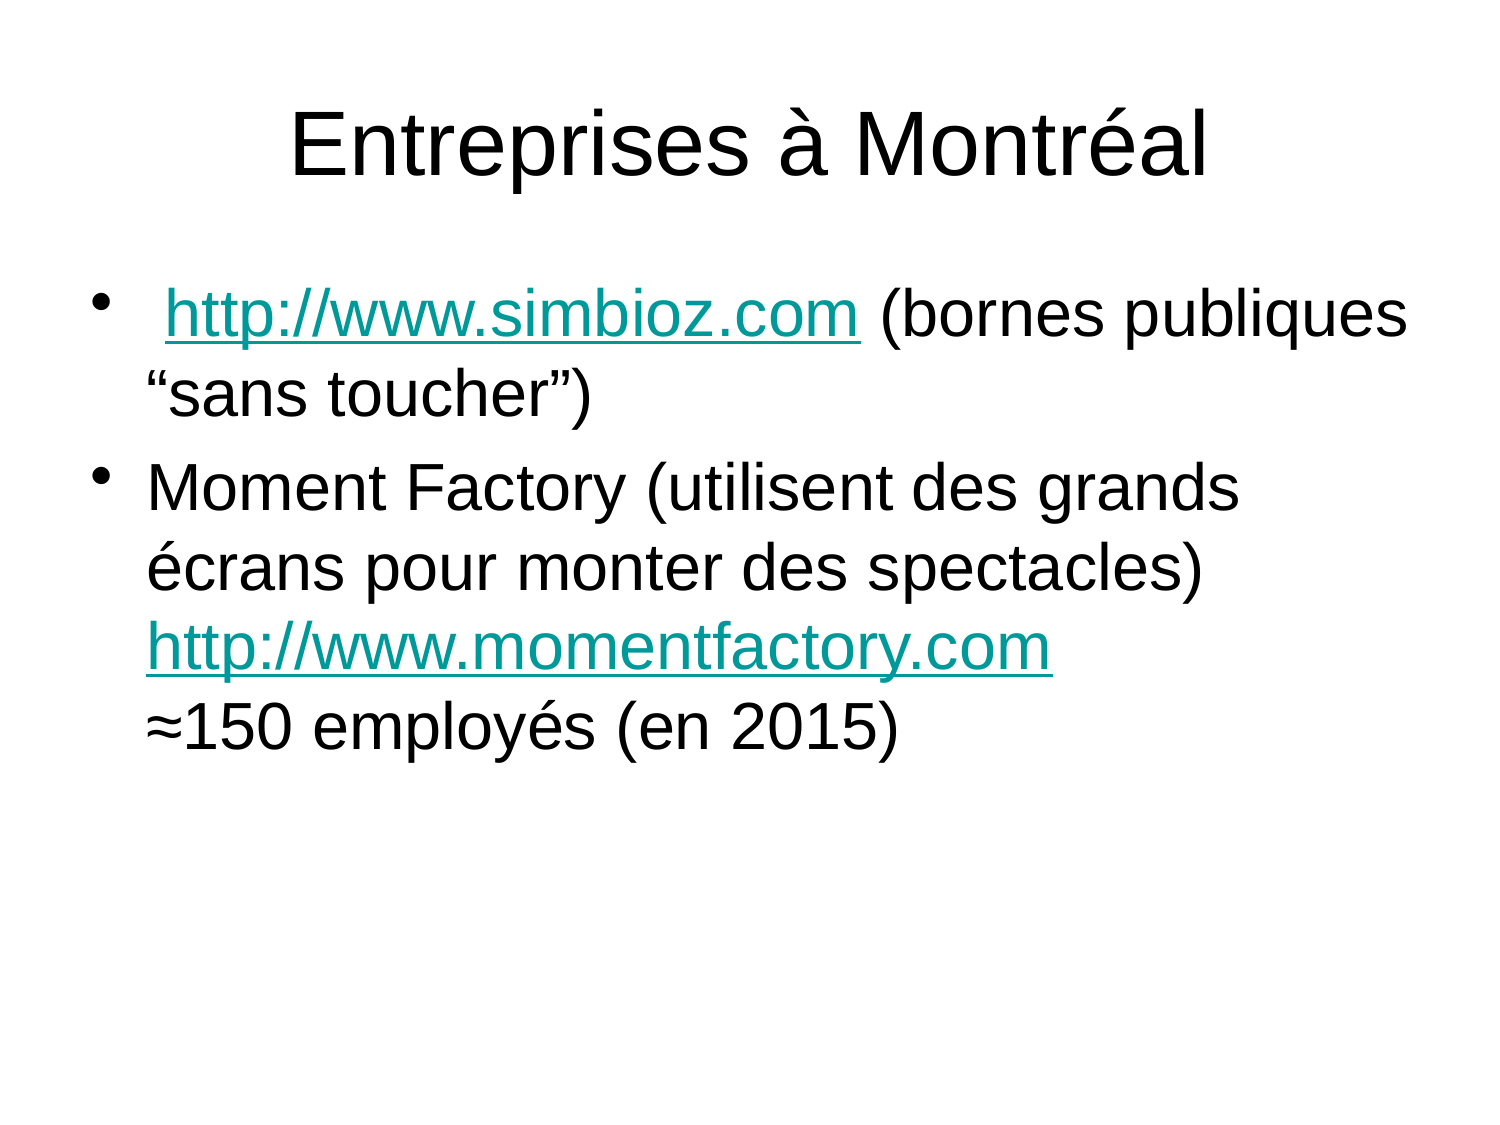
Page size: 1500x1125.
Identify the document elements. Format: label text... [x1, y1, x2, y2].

title Entreprises à Montréal [75, 45, 1425, 233]
list http://www.simbioz.com (bornes publiques “sans toucher”) Moment Factory (utilisent des grands écrans pour monter des spectacles) http://www.momentfactory.com ≈150 employés (en 2015) [75, 262, 1425, 1005]
